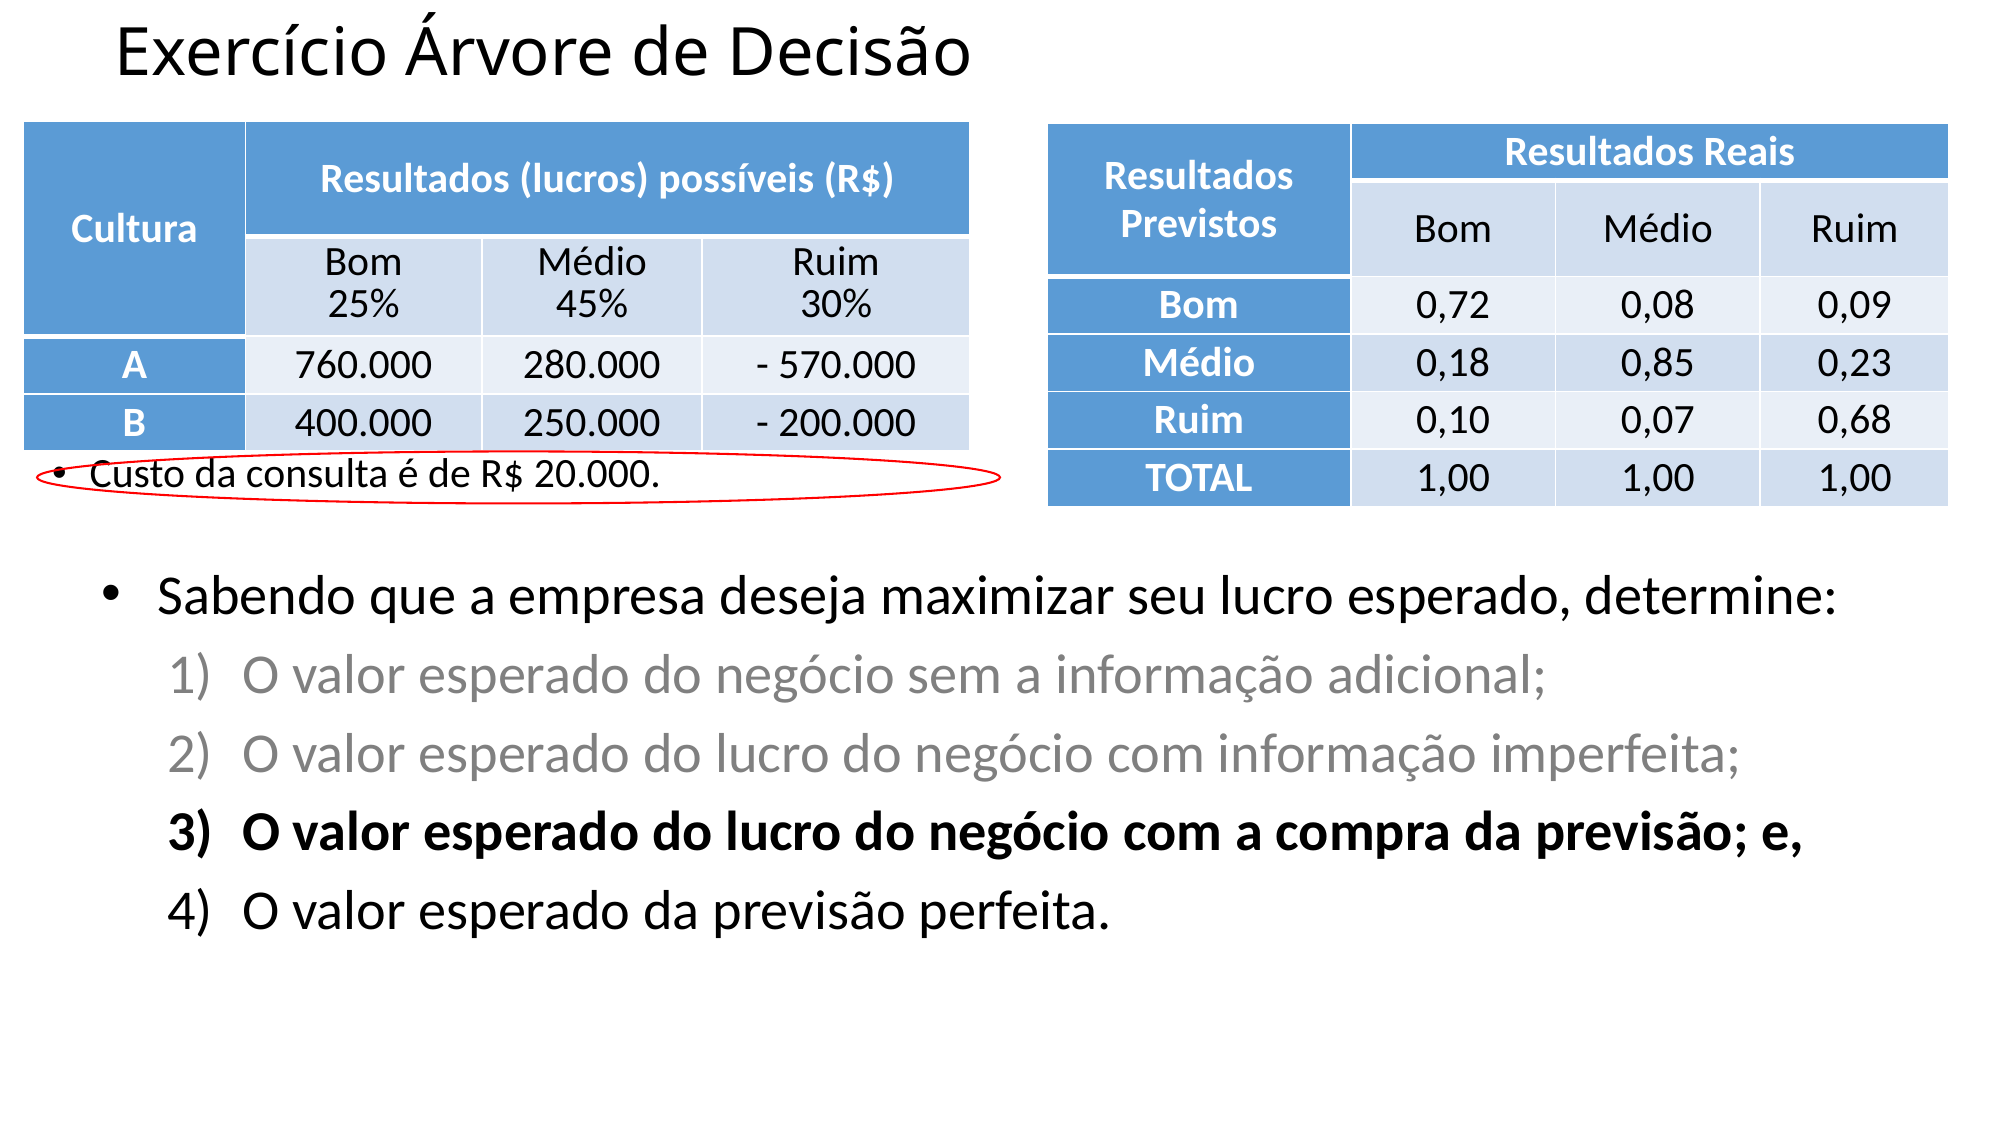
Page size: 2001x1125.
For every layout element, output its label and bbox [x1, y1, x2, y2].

table_cell [24, 395, 245, 450]
table_cell [1352, 183, 1555, 276]
table_cell [1556, 392, 1759, 448]
table_cell [703, 395, 969, 450]
title [99, 7, 1900, 100]
table_cell [1761, 450, 1948, 506]
table_cell [1556, 450, 1759, 506]
table_cell [703, 239, 969, 335]
list [37, 452, 307, 474]
table_header [1048, 124, 1350, 274]
table_cell [1556, 183, 1759, 276]
text_box [86, 550, 1914, 941]
list [37, 444, 1772, 516]
table_header [246, 122, 969, 234]
table_header [1352, 124, 1948, 178]
table_cell [1761, 183, 1948, 276]
table_cell [1352, 392, 1555, 448]
table_cell [1556, 335, 1759, 391]
table_header [24, 122, 245, 334]
table_cell [1761, 335, 1948, 391]
table_cell [483, 337, 701, 393]
table_cell [1352, 277, 1555, 333]
table_cell [1048, 392, 1350, 448]
table_cell [1048, 279, 1350, 333]
table_cell [483, 239, 701, 335]
table_cell [24, 339, 245, 393]
table_cell [246, 395, 481, 450]
table_cell [1761, 277, 1948, 333]
table_cell [246, 337, 481, 393]
table_cell [1048, 450, 1350, 506]
table_cell [1556, 277, 1759, 333]
table_cell [703, 337, 969, 393]
text_box [35, 450, 1002, 505]
table_cell [1048, 335, 1350, 391]
table_cell [1761, 392, 1948, 448]
table_cell [483, 395, 701, 450]
table_cell [246, 239, 481, 335]
table_cell [1352, 450, 1555, 506]
table_cell [1352, 335, 1555, 391]
